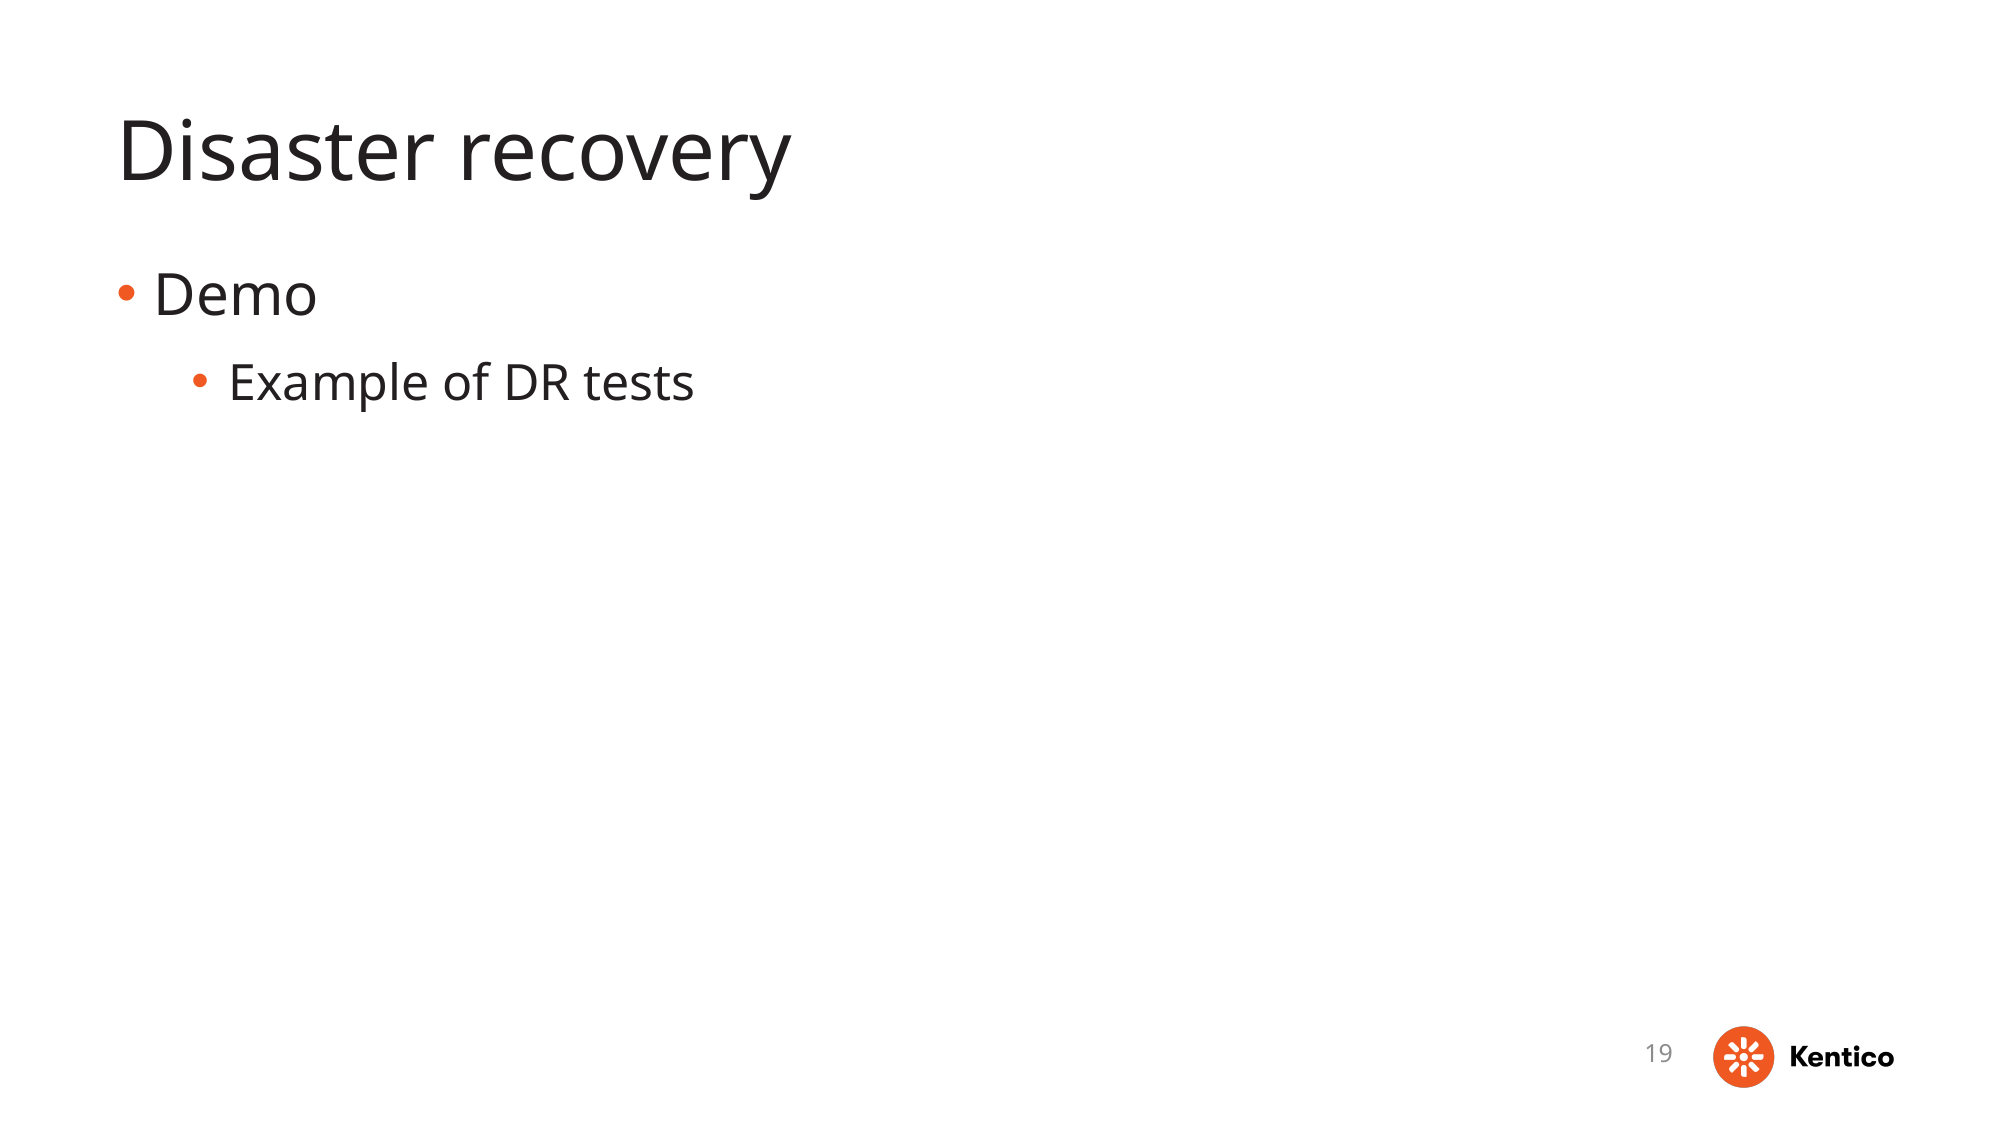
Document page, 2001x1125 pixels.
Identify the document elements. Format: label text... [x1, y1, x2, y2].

slide_number 19 [1237, 1024, 1688, 1085]
title Disaster recovery [101, 101, 1897, 207]
list Demo Example of DR tests [101, 249, 1897, 994]
picture [1693, 1006, 1914, 1108]
